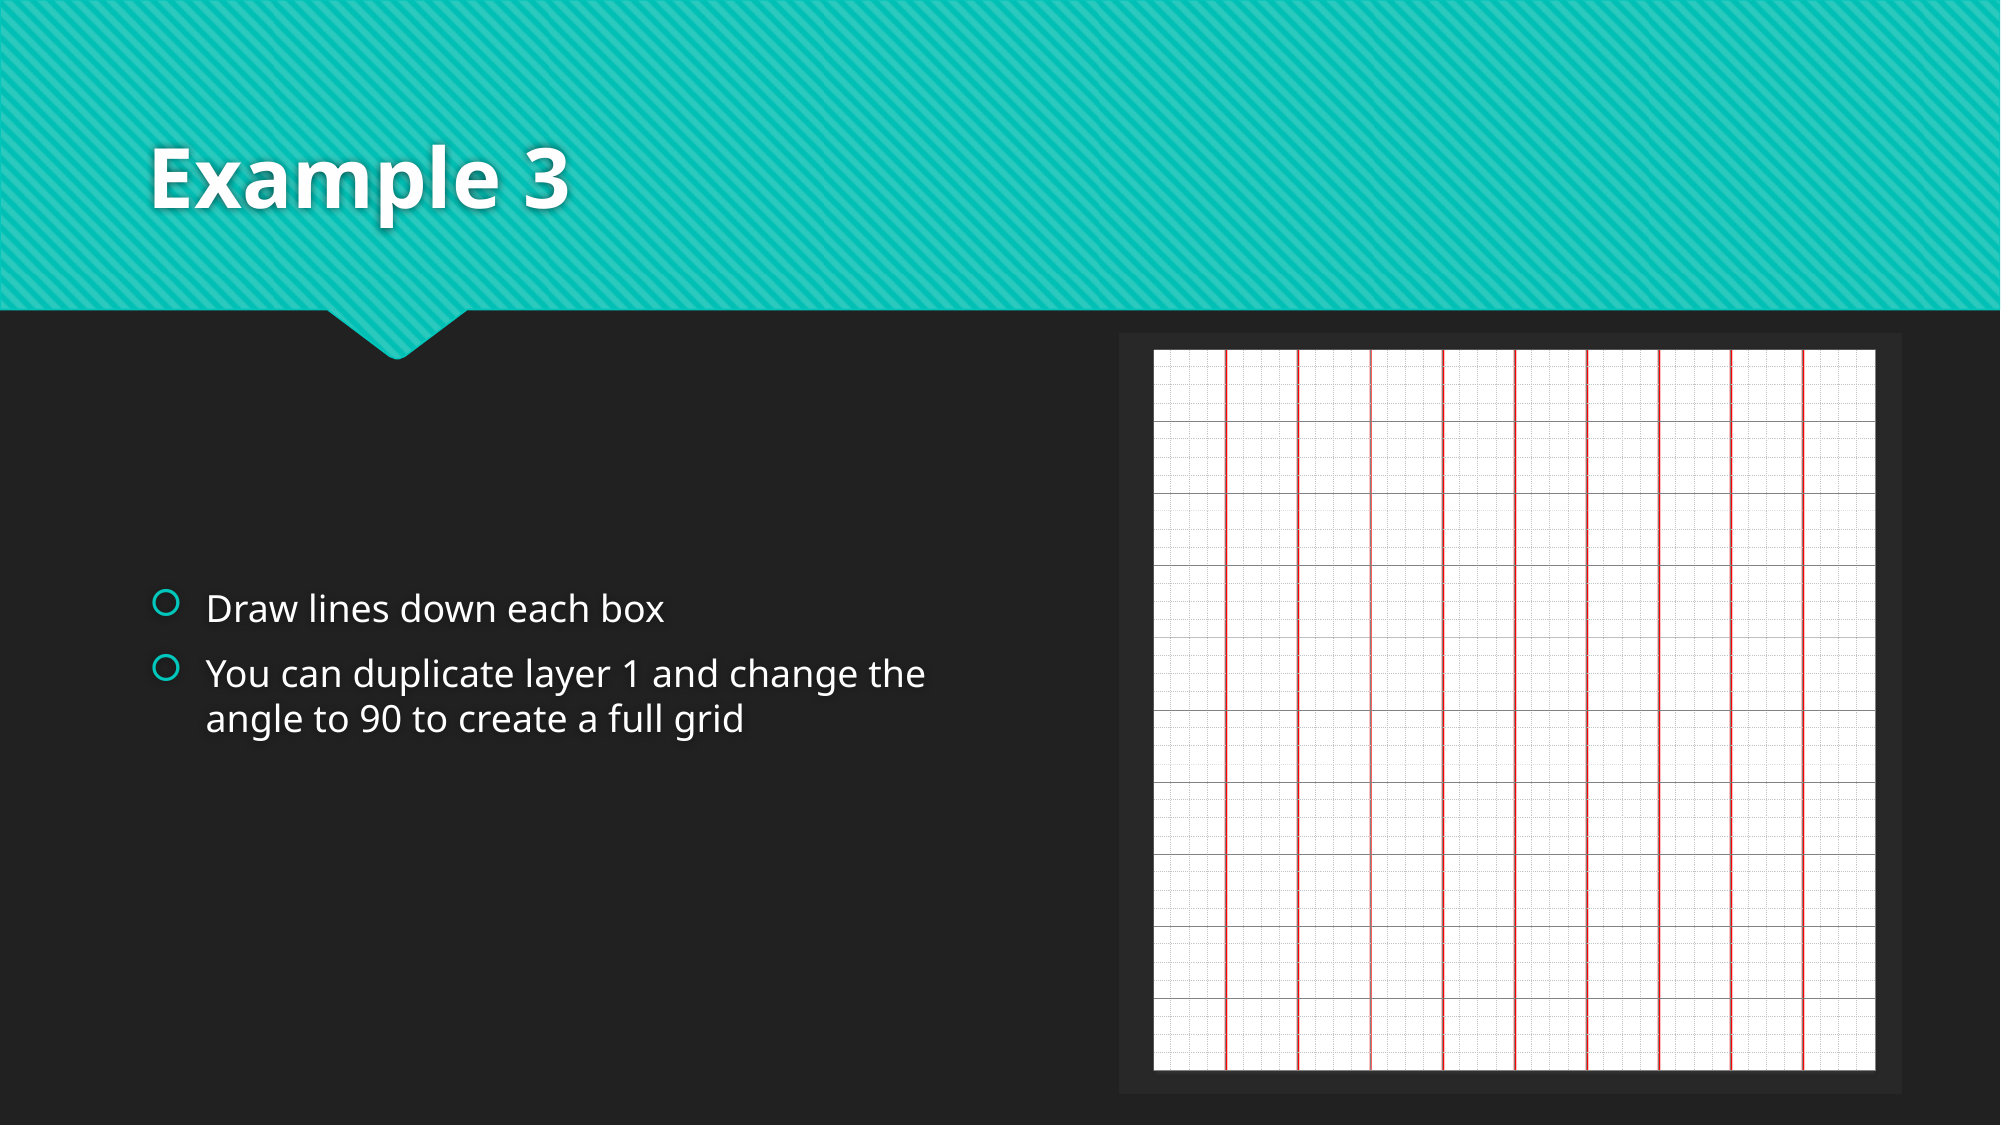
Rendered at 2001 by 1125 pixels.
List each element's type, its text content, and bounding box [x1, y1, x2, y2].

list Draw lines down each box You can duplicate layer 1 and change the angle to 90 to create a full grid [134, 364, 1118, 962]
picture [1118, 333, 1902, 1094]
title Example 3 [132, 73, 1868, 233]
